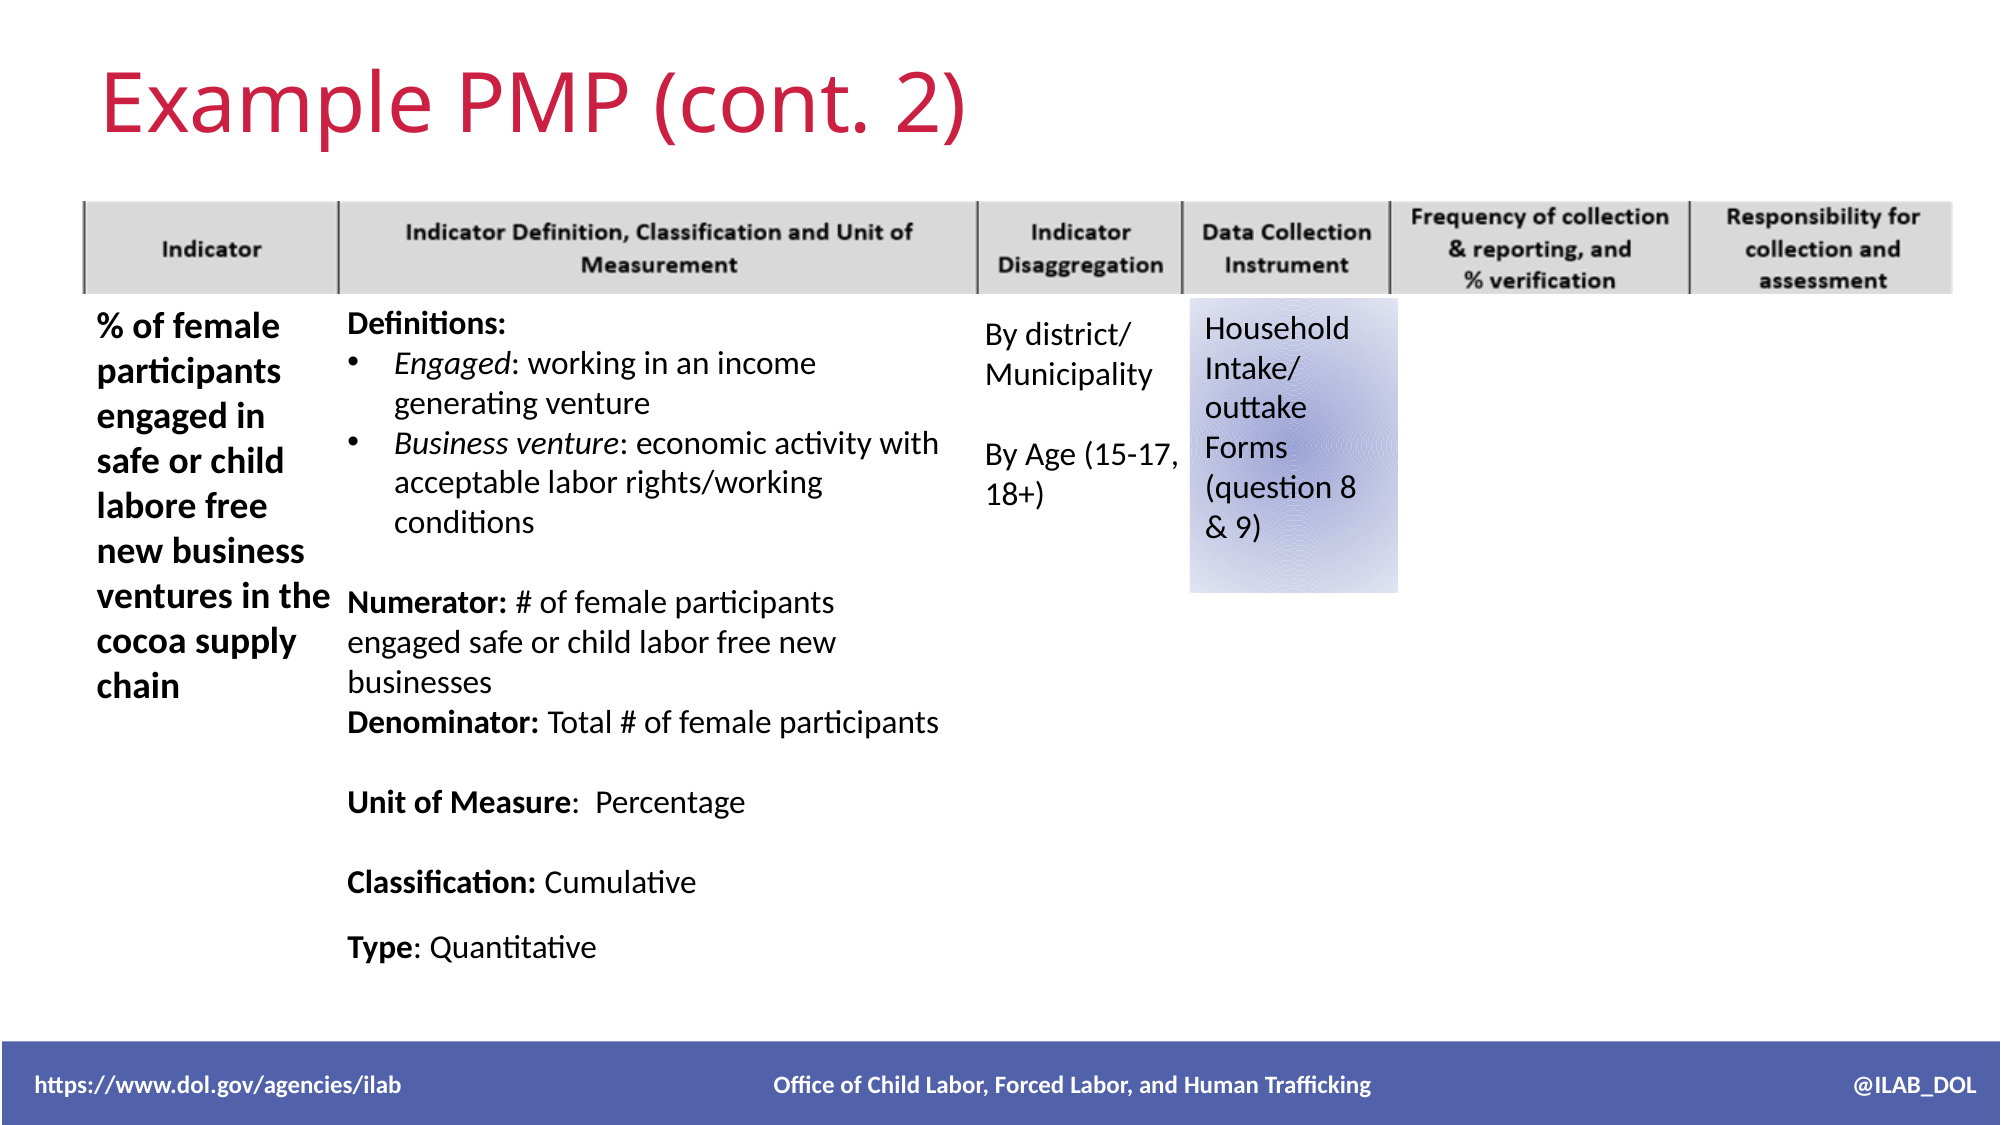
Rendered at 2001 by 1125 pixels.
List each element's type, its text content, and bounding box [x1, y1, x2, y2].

text_box Household Intake/ outtake Forms (question 8 & 9) [1189, 298, 1398, 593]
text_box % of female participants engaged in safe or child labore free new business ventures in the cocoa supply chain [81, 294, 332, 714]
picture [81, 201, 1953, 294]
title Example PMP (cont. 2) [84, 0, 1197, 158]
footer https://www.dol.gov/agencies/ilab Office of Child Labor, Forced Labor, and Human Trafficking @ILAB_DOL [2, 1041, 2000, 1125]
text_box Definitions: Engaged: working in an income generating venture Business venture: economic activity with acceptable labor rights/working conditions Numerator: # of female participants engaged safe or child labor free new businesses Denominator: Total # of female participants Unit of Measure: Percentage Classification: Cumulative Type: Quantitative [332, 294, 977, 973]
text_box By district/ Municipality By Age (15-17, 18+) [970, 304, 1189, 560]
